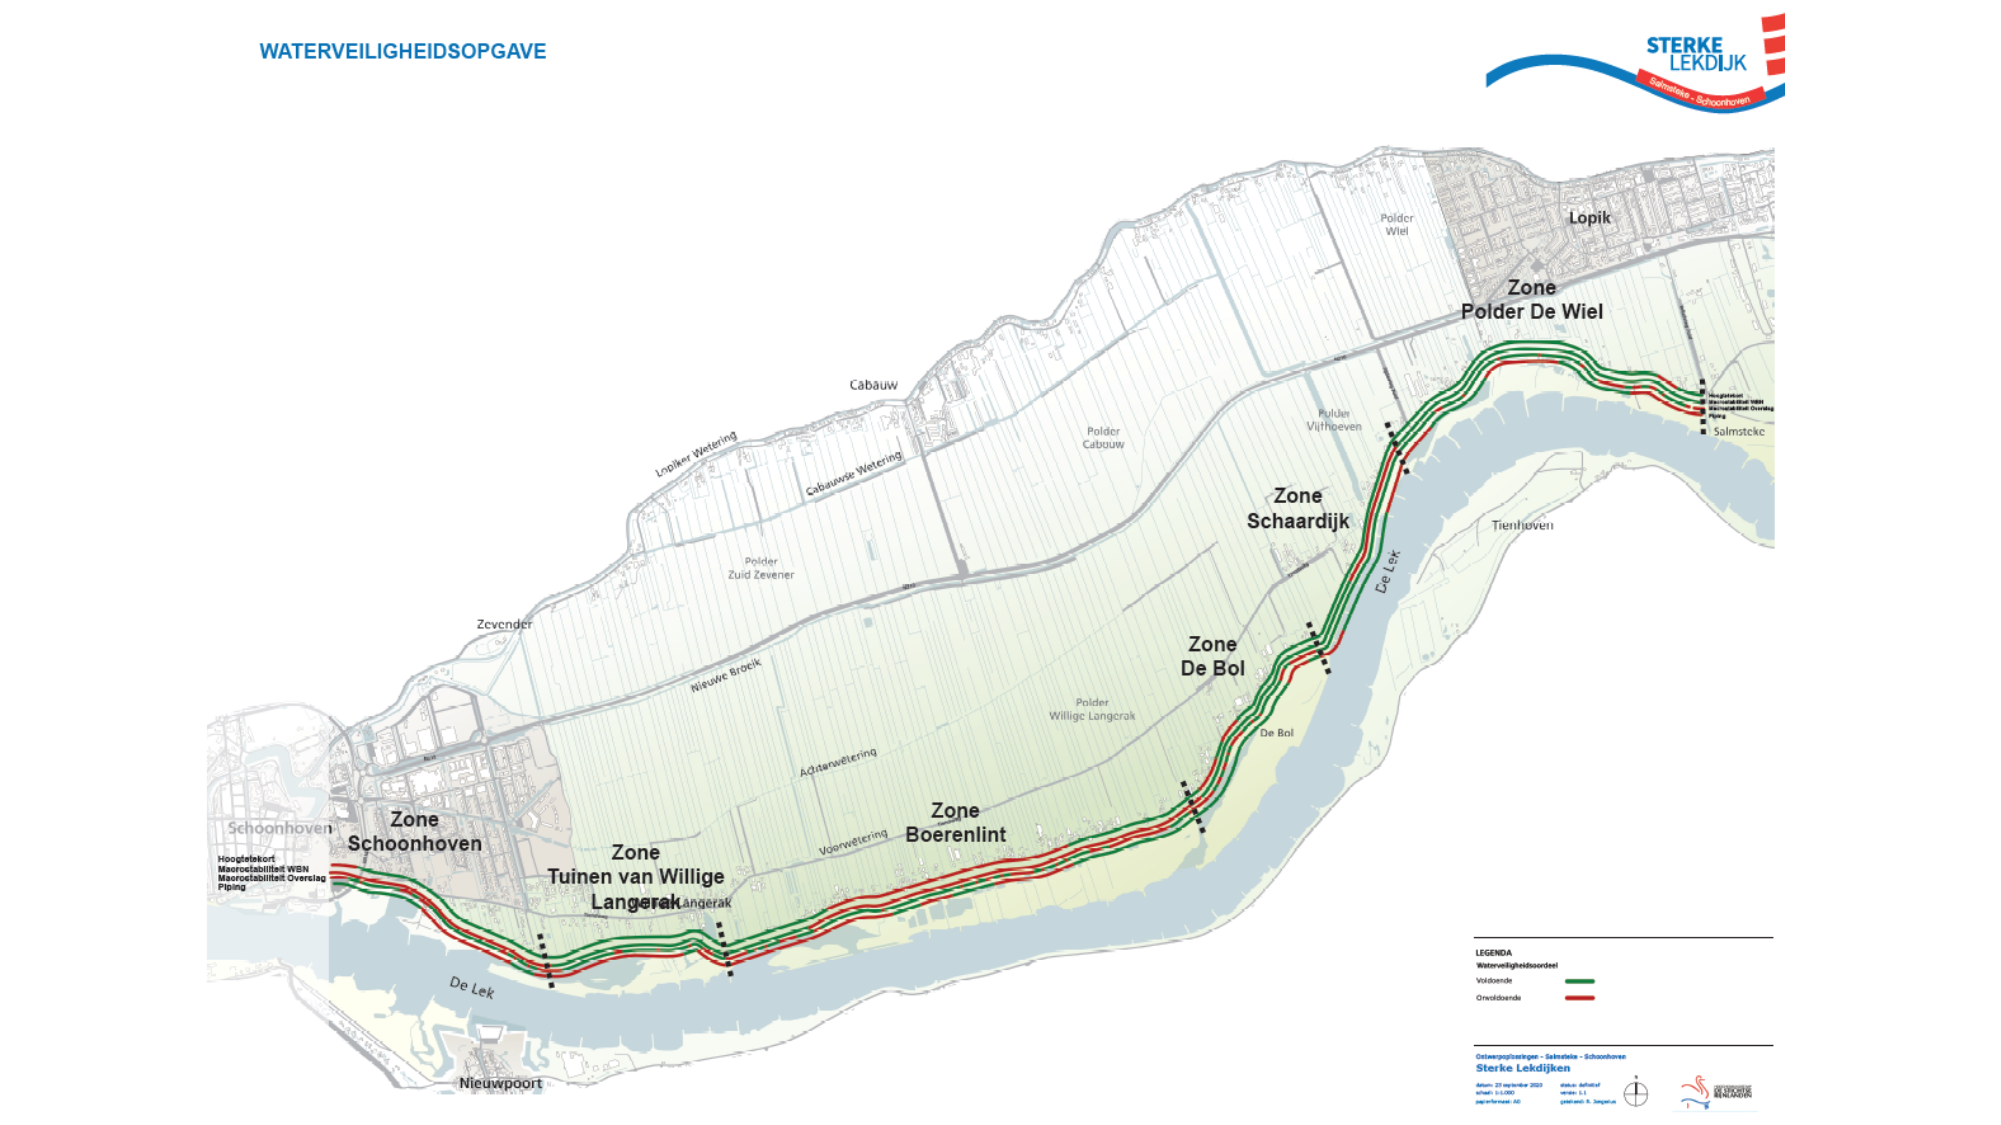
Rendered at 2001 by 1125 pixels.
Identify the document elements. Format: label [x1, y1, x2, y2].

picture [183, 0, 1785, 1125]
